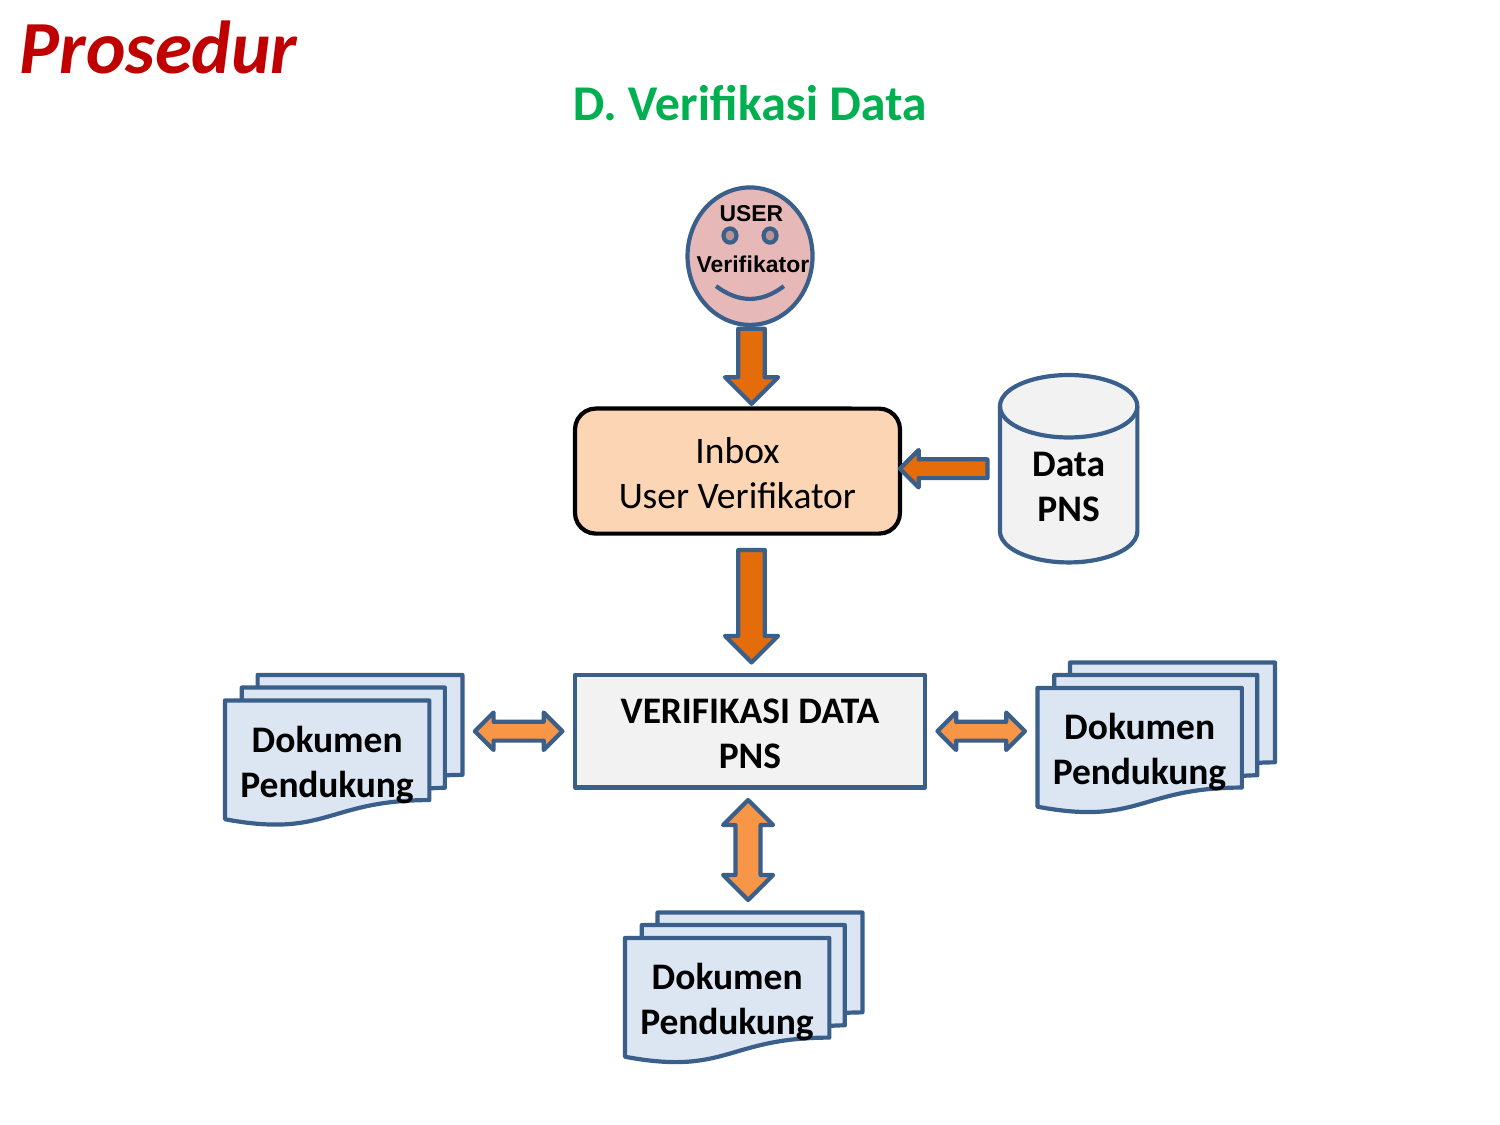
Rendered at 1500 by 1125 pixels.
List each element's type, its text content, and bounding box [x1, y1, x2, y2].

text_box Inbox User Verifikator [572, 406, 903, 536]
text_box [935, 710, 1028, 752]
text_box VERIFIKASI DATA PNS [573, 673, 927, 790]
text_box USER [704, 190, 805, 233]
text_box Data PNS [997, 372, 1140, 565]
text_box Dokumen Pendukung [1035, 660, 1278, 815]
text_box [721, 797, 776, 903]
text_box [686, 206, 814, 242]
text_box Dokumen Pendukung [222, 672, 465, 827]
text_box Verifikator [681, 242, 825, 285]
text_box [897, 448, 990, 490]
text_box [472, 710, 565, 752]
text_box [723, 547, 781, 665]
text_box [723, 326, 781, 406]
text_box [691, 285, 810, 326]
text_box Dokumen Pendukung [622, 910, 865, 1065]
title Prosedur [0, 0, 313, 62]
text_box [727, 185, 773, 190]
list D. Verifikasi Data [0, 62, 1500, 151]
